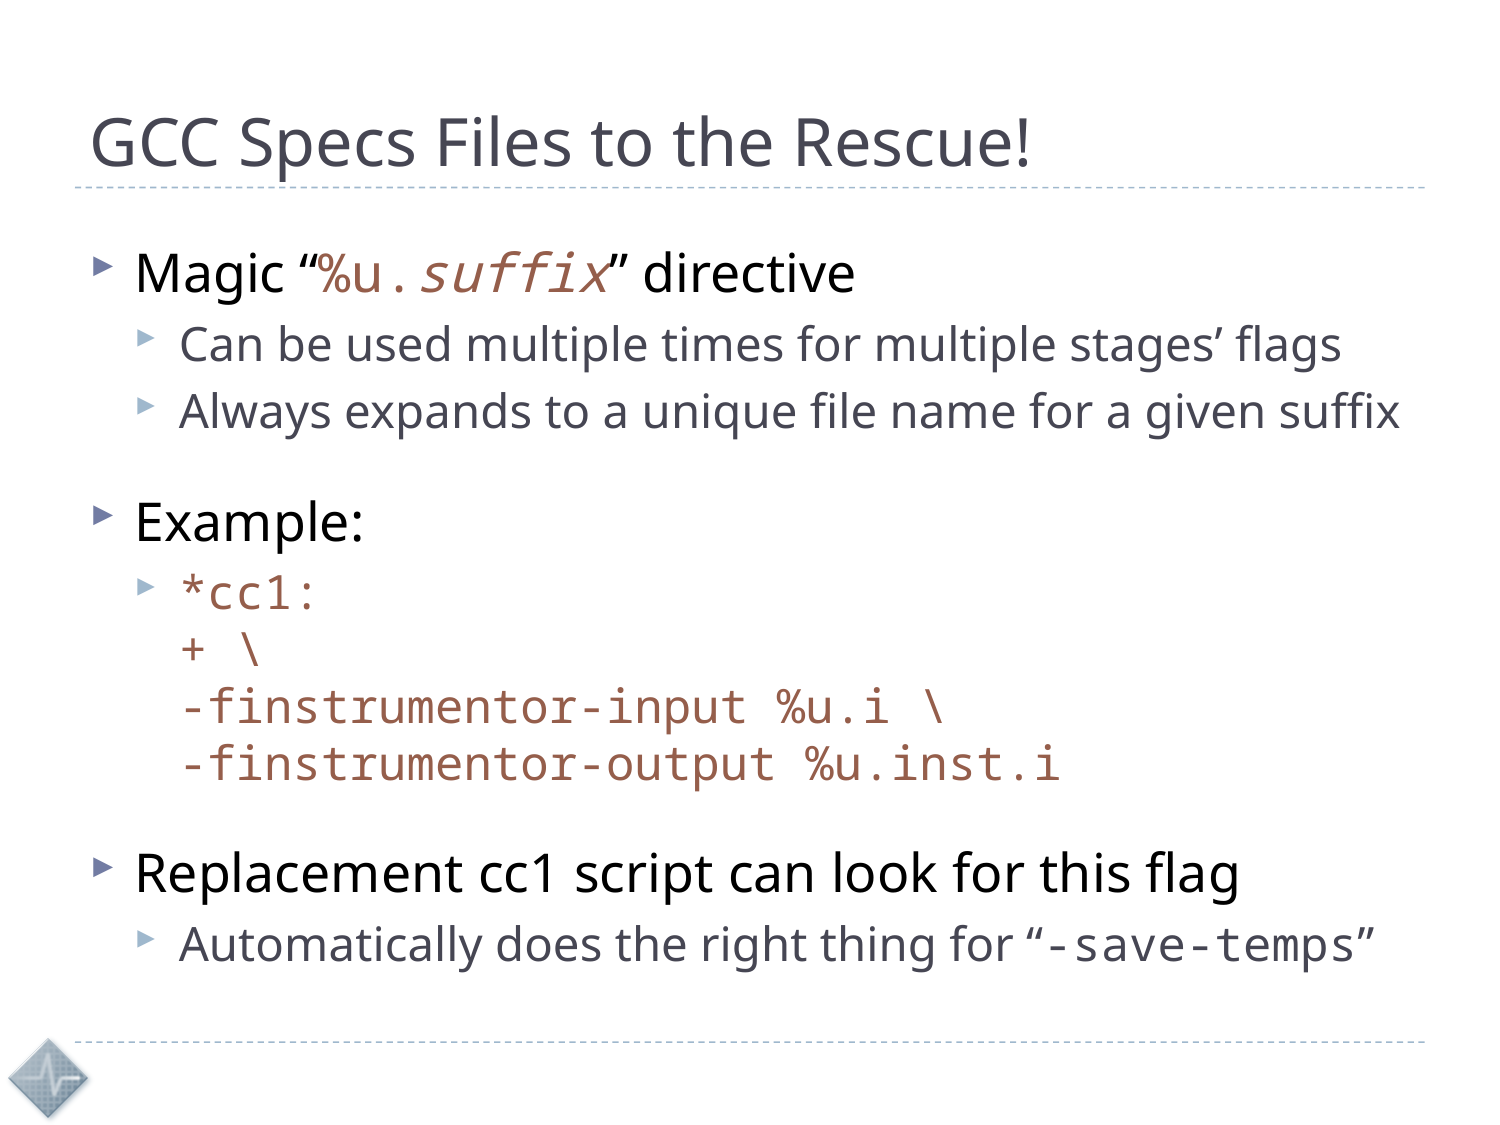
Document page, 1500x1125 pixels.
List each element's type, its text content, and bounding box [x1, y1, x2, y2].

title GCC Specs Files to the Rescue! [75, 24, 1425, 188]
list Magic “%u.suffix” directive Can be used multiple times for multiple stages’ flags Always expands to a unique file name for a given suffix Example: *cc1: + \ -finstrumentor-input %u.i \ -finstrumentor-output %u.inst.i Replacement cc1 script can look for this flag Automatically does the right thing for “-save-temps” [75, 200, 1425, 1010]
